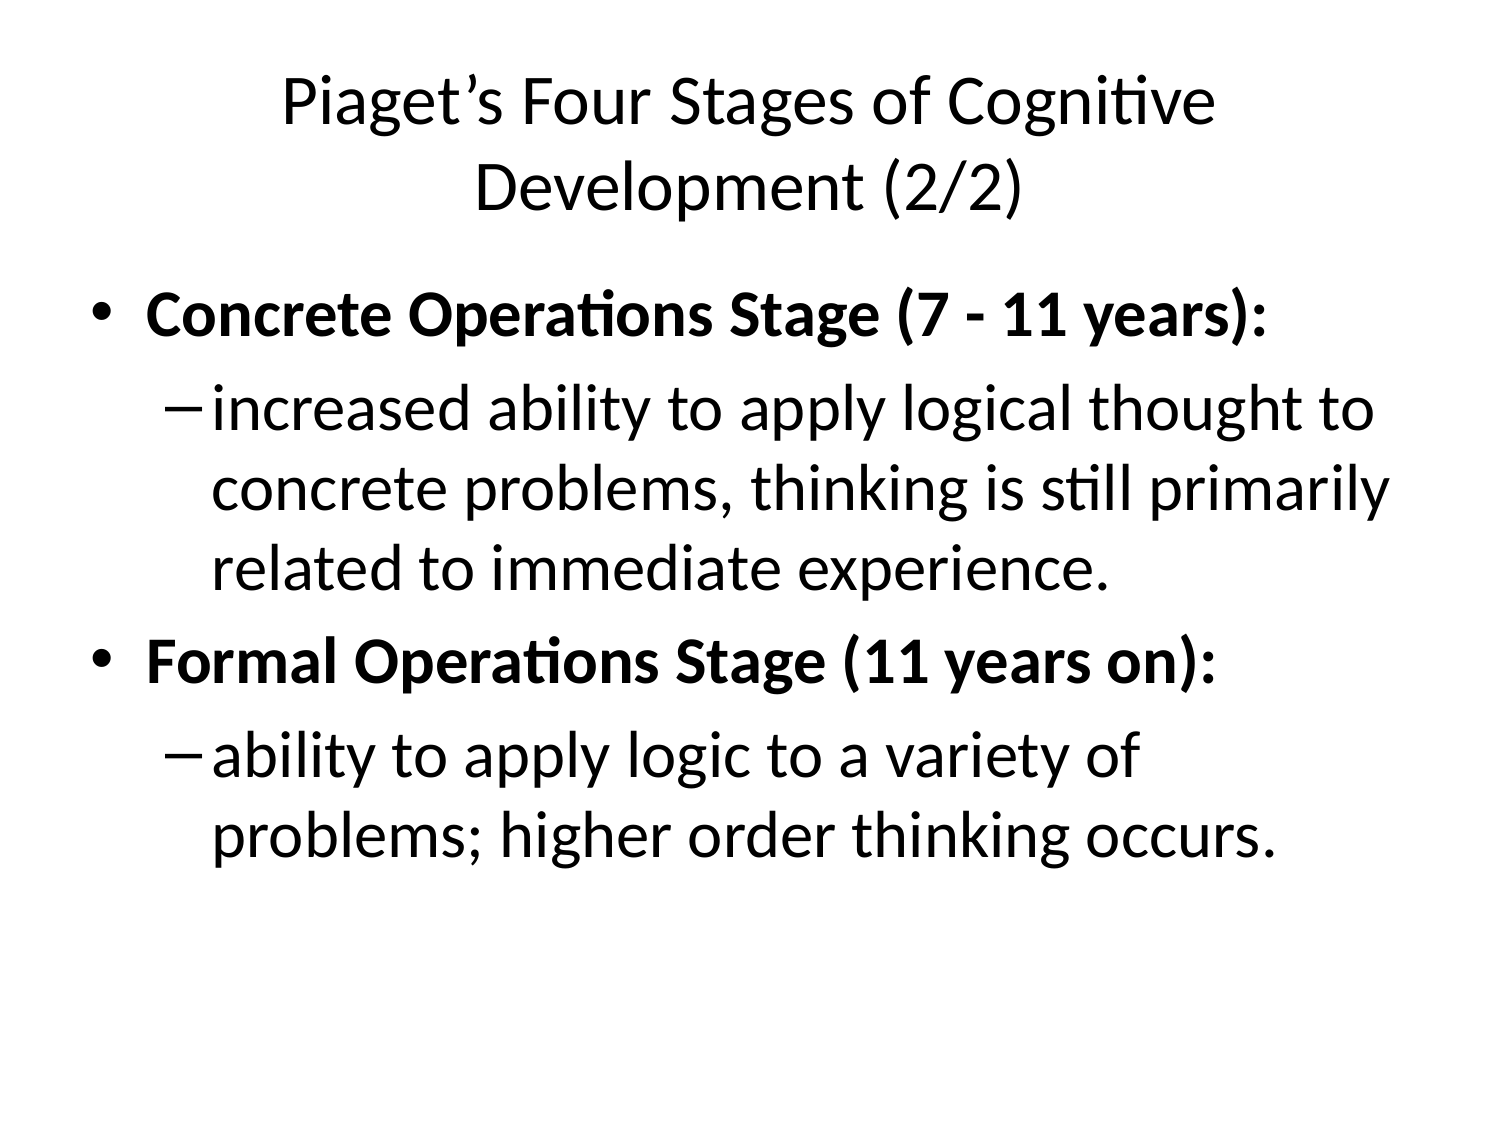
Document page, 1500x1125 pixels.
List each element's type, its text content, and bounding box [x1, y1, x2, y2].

title Piaget’s Four Stages of Cognitive Development (2/2) [75, 45, 1425, 233]
list Concrete Operations Stage (7 - 11 years): increased ability to apply logical thought to concrete problems, thinking is still primarily related to immediate experience. Formal Operations Stage (11 years on): ability to apply logic to a variety of problems; higher order thinking occurs. [75, 262, 1425, 1005]
